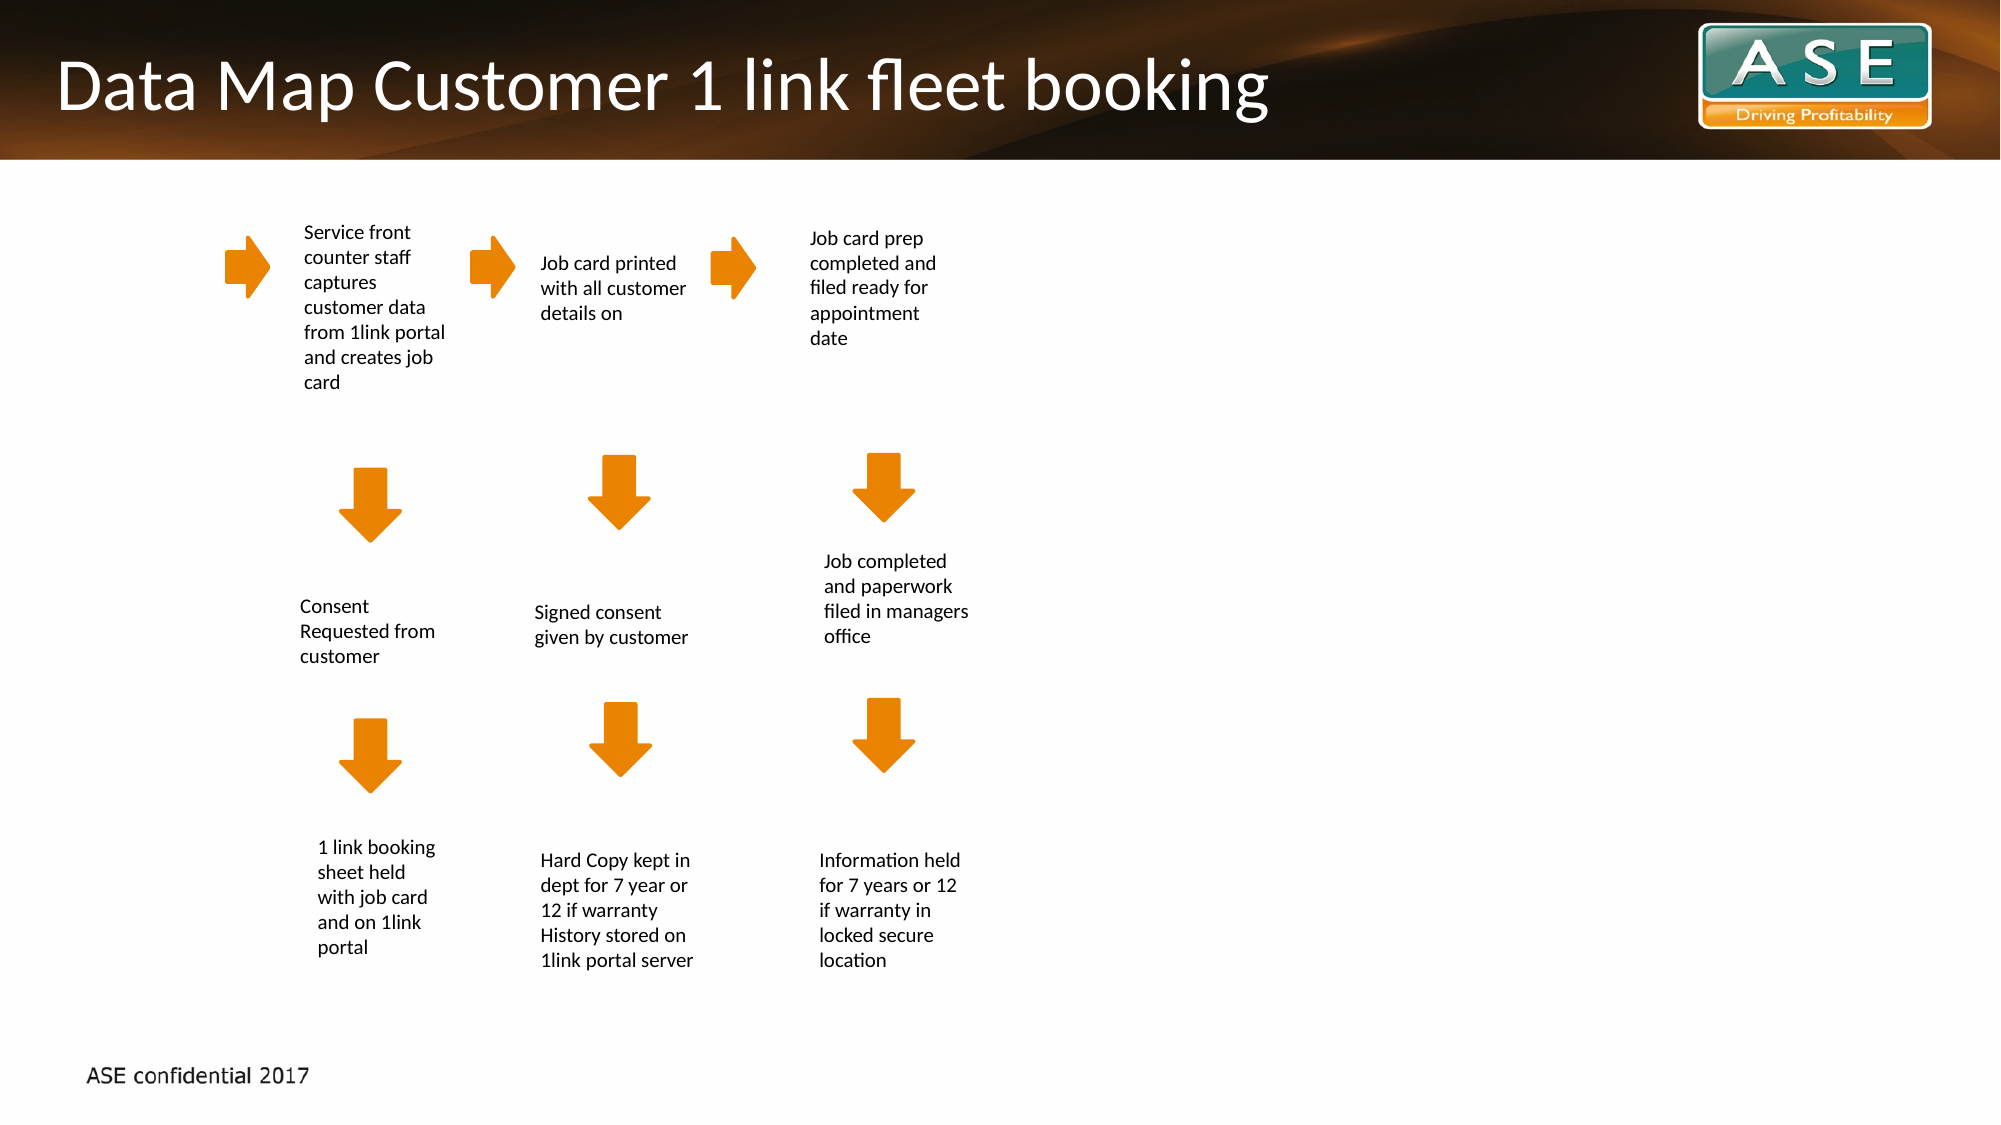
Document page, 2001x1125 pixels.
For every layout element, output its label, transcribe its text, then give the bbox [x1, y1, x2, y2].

text_box Job card printed with all customer details on [525, 242, 703, 332]
text_box [338, 467, 402, 543]
text_box [852, 452, 916, 523]
text_box [710, 236, 756, 300]
text_box Job completed and paperwork filed in managers office [809, 540, 987, 656]
picture [0, 0, 2001, 1125]
text_box 1 link booking sheet held with job card and on 1link portal [302, 826, 457, 967]
text_box Hard Copy kept in dept for 7 year or 12 if warranty History stored on 1link portal server [525, 838, 716, 979]
text_box Consent Requested from customer [285, 585, 467, 676]
text_box Signed consent given by customer [519, 591, 710, 656]
text_box Information held for 7 years or 12 if warranty in locked secure location [804, 838, 976, 979]
text_box Job card prep completed and filed ready for appointment date [795, 216, 973, 357]
text_box Service front counter staff captures customer data from 1link portal and creates job card [289, 211, 471, 402]
text_box [852, 697, 916, 774]
text_box [225, 235, 271, 299]
text_box [589, 702, 653, 778]
title Data Map Customer 1 link fleet booking [40, 26, 1480, 135]
text_box [338, 718, 402, 794]
text_box [471, 235, 516, 299]
text_box [587, 454, 651, 531]
